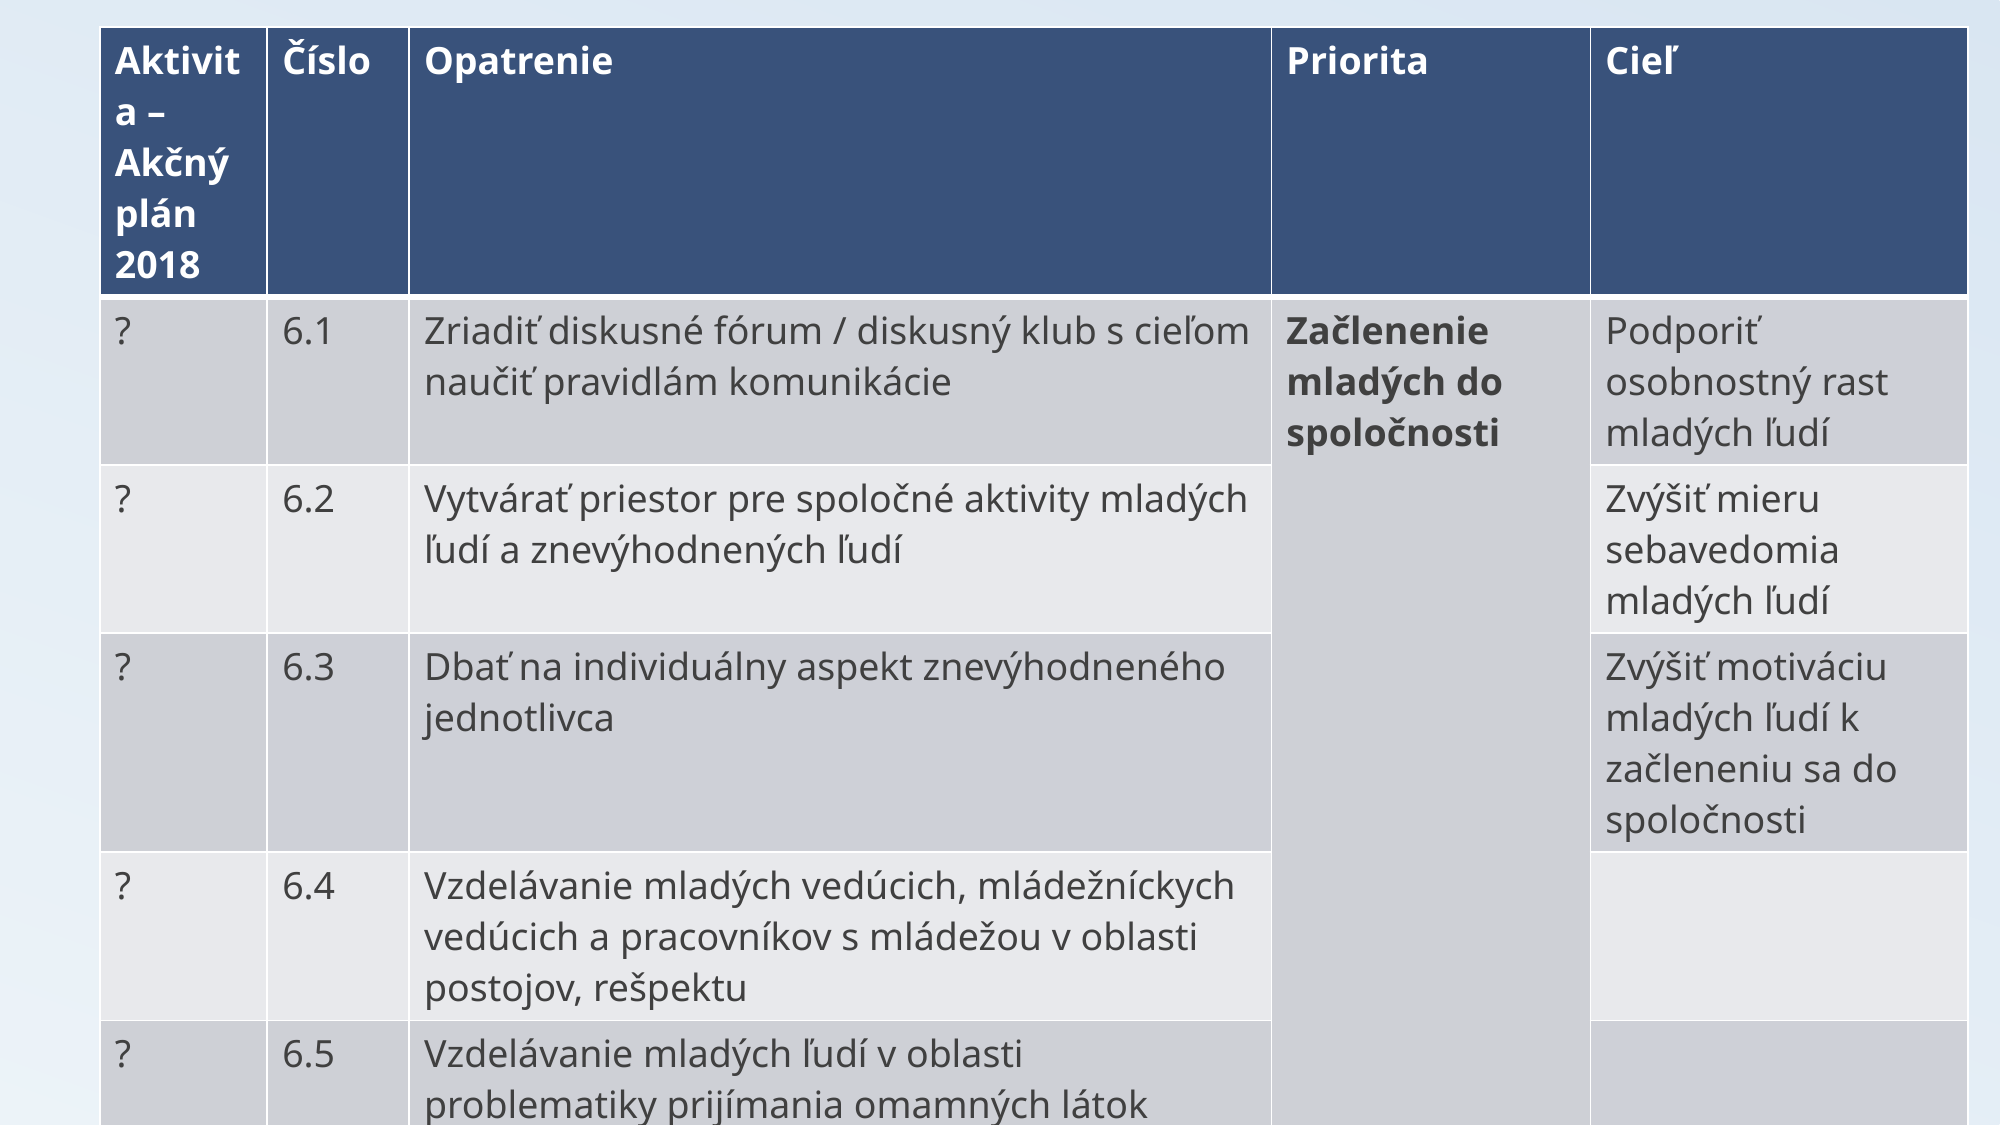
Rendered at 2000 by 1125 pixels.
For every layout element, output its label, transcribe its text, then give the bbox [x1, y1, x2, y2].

table_cell Zriadiť diskusné fórum / diskusný klub s cieľom naučiť pravidlám komunikácie [410, 300, 1271, 464]
table_cell 6.4 [268, 853, 408, 1020]
table_header Priorita [1272, 28, 1590, 294]
table_cell ? [101, 300, 266, 464]
table_cell [1591, 1021, 1967, 1125]
table_cell Vytvárať priestor pre spoločné aktivity mladých ľudí a znevýhodnených ľudí [410, 466, 1271, 632]
table_cell [1591, 853, 1967, 1020]
table_cell Zvýšiť mieru sebavedomia mladých ľudí [1591, 466, 1967, 632]
table_header Aktivita – Akčný plán 2018 [101, 28, 266, 294]
table_cell Vzdelávanie mladých vedúcich, mládežníckych vedúcich a pracovníkov s mládežou v oblasti postojov, rešpektu [410, 853, 1271, 1020]
table_header Opatrenie [410, 28, 1271, 294]
table_cell ? [101, 466, 266, 632]
table_cell Zvýšiť motiváciu mladých ľudí k začleneniu sa do spoločnosti [1591, 634, 1967, 851]
table_header Cieľ [1591, 28, 1967, 294]
table_cell Dbať na individuálny aspekt znevýhodneného jednotlivca [410, 634, 1271, 851]
table_cell Začlenenie mladých do spoločnosti [1272, 300, 1590, 1125]
table_cell 6.5 [268, 1021, 408, 1125]
table_cell ? [101, 1021, 266, 1125]
table_cell 6.2 [268, 466, 408, 632]
table_cell ? [101, 634, 266, 851]
table_cell 6.3 [268, 634, 408, 851]
table_cell 6.1 [268, 300, 408, 464]
table_cell ? [101, 853, 266, 1020]
table_cell Podporiť osobnostný rast mladých ľudí [1591, 300, 1967, 464]
table_header Číslo [268, 28, 408, 294]
table_cell Vzdelávanie mladých ľudí v oblasti problematiky prijímania omamných látok [410, 1021, 1271, 1125]
